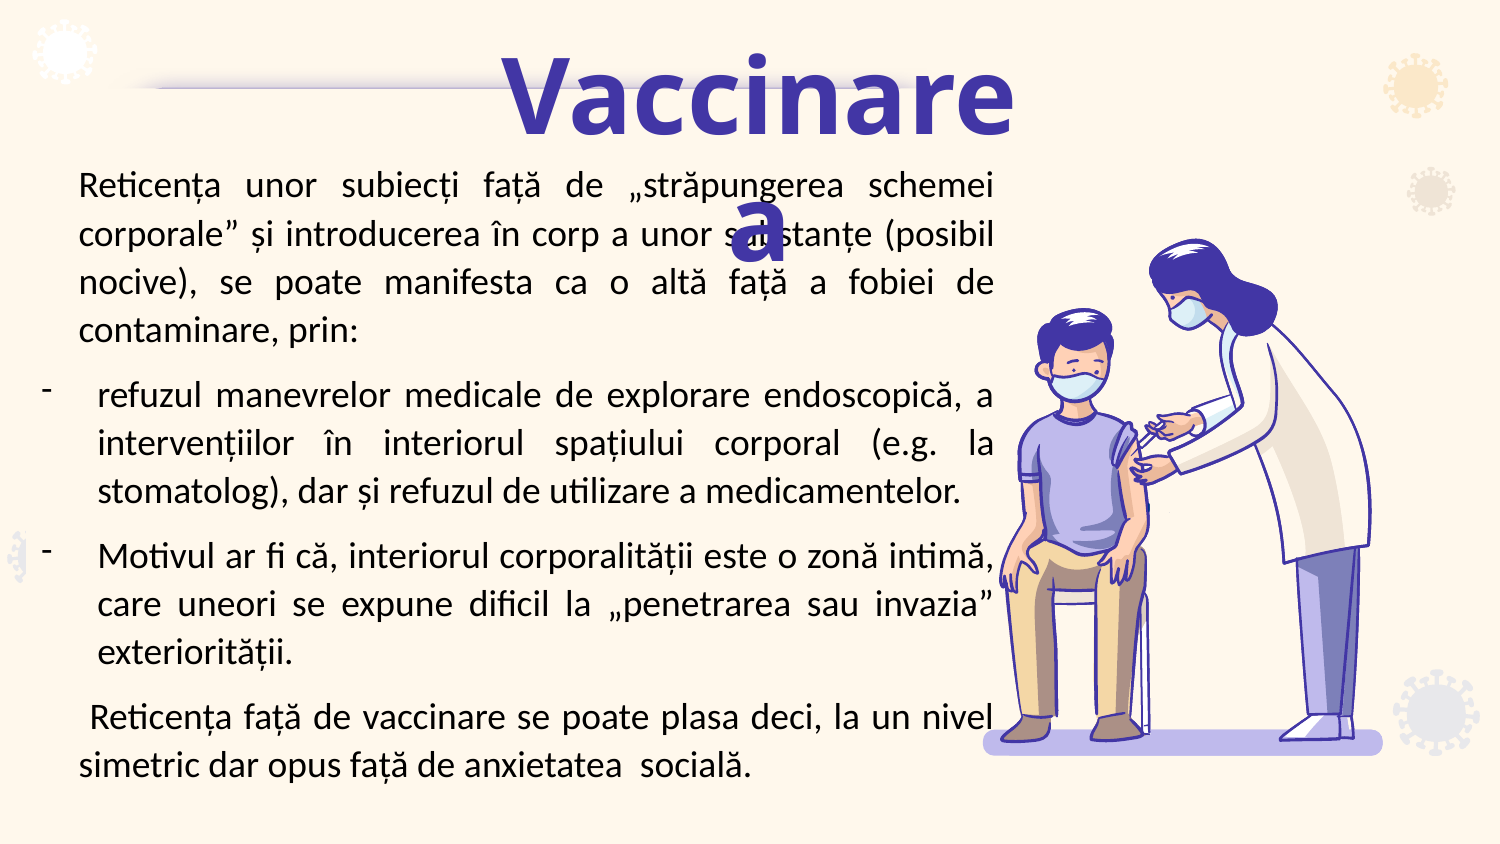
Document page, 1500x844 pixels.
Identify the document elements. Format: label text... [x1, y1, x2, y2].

title Vaccinarea [454, 13, 1065, 108]
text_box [982, 238, 1383, 756]
text_box Reticenţa unor subiecţi faţă de „străpungerea schemei corporale” şi introducerea în corp a unor substanţe (posibil nocive), se poate manifesta ca o altă faţă a fobiei de contaminare, prin: refuzul manevrelor medicale de explorare endoscopică, a intervenţiilor în interiorul spaţiului corporal (e.g. la stomatolog), dar şi refuzul de utilizare a medicamentelor. Motivul ar fi că, interiorul corporalităţii este o zonă intimă, care uneori se expune dificil la „penetrarea sau invazia” exteriorităţii. Reticenţa faţă de vaccinare se poate plasa deci, la un nivel simetric dar opus faţă de anxietatea socială. [26, 88, 1010, 793]
